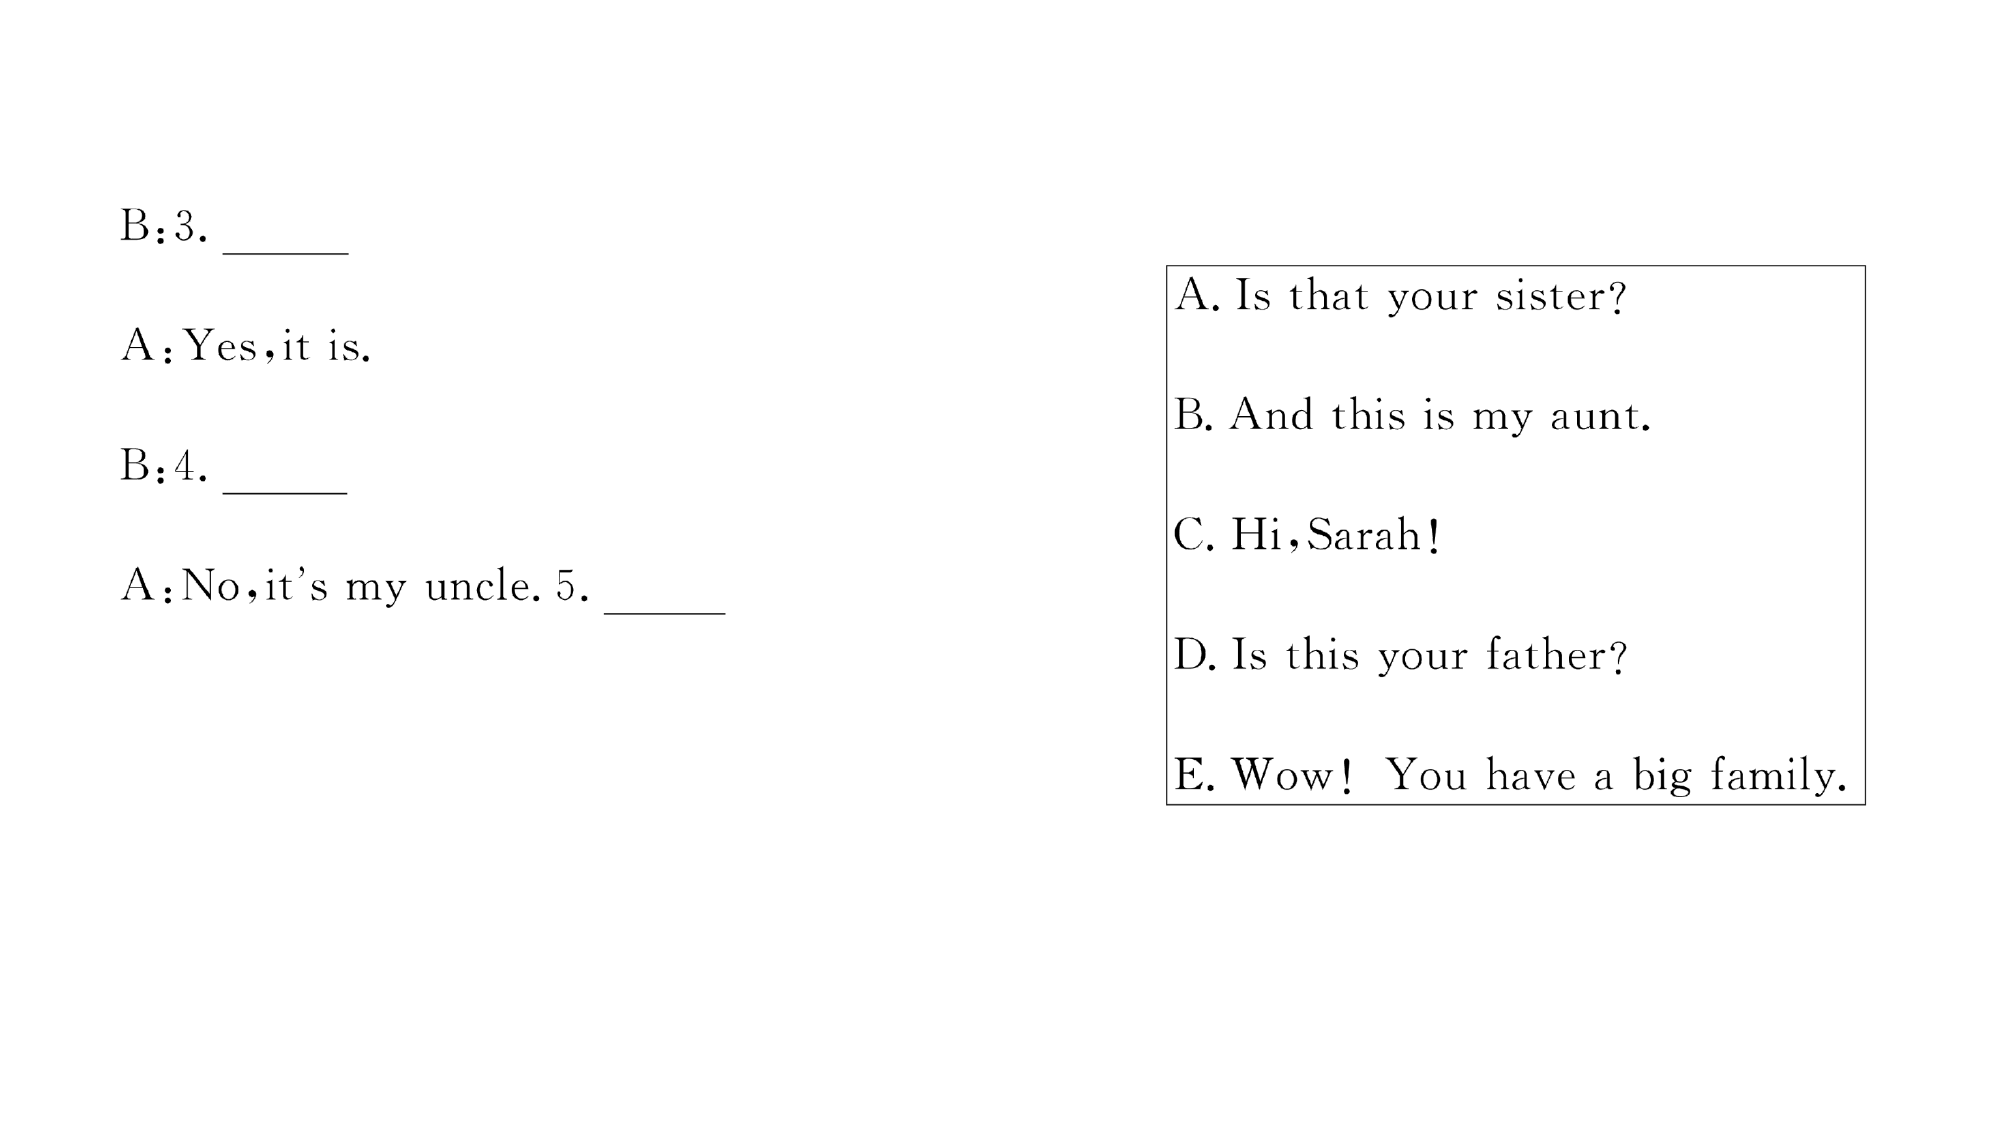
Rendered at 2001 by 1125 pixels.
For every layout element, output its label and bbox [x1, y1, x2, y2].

picture [118, 157, 1000, 624]
picture [1106, 261, 1958, 864]
